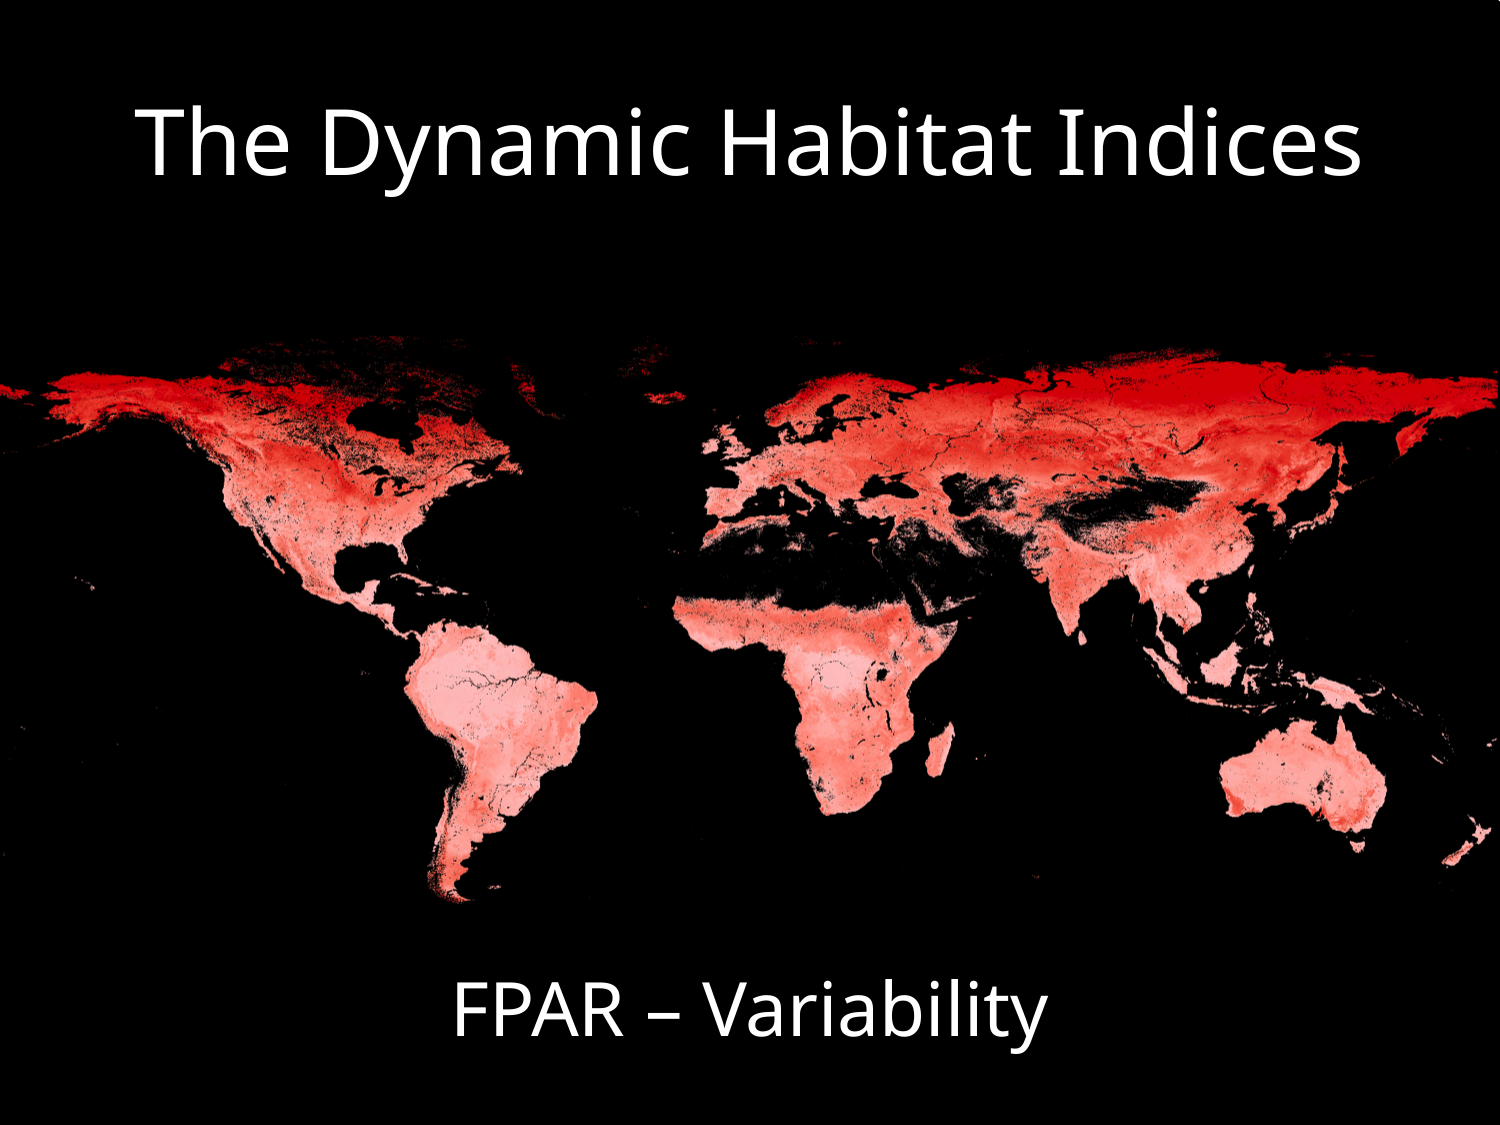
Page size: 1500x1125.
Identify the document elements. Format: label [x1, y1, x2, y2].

list [0, 0, 1500, 1125]
